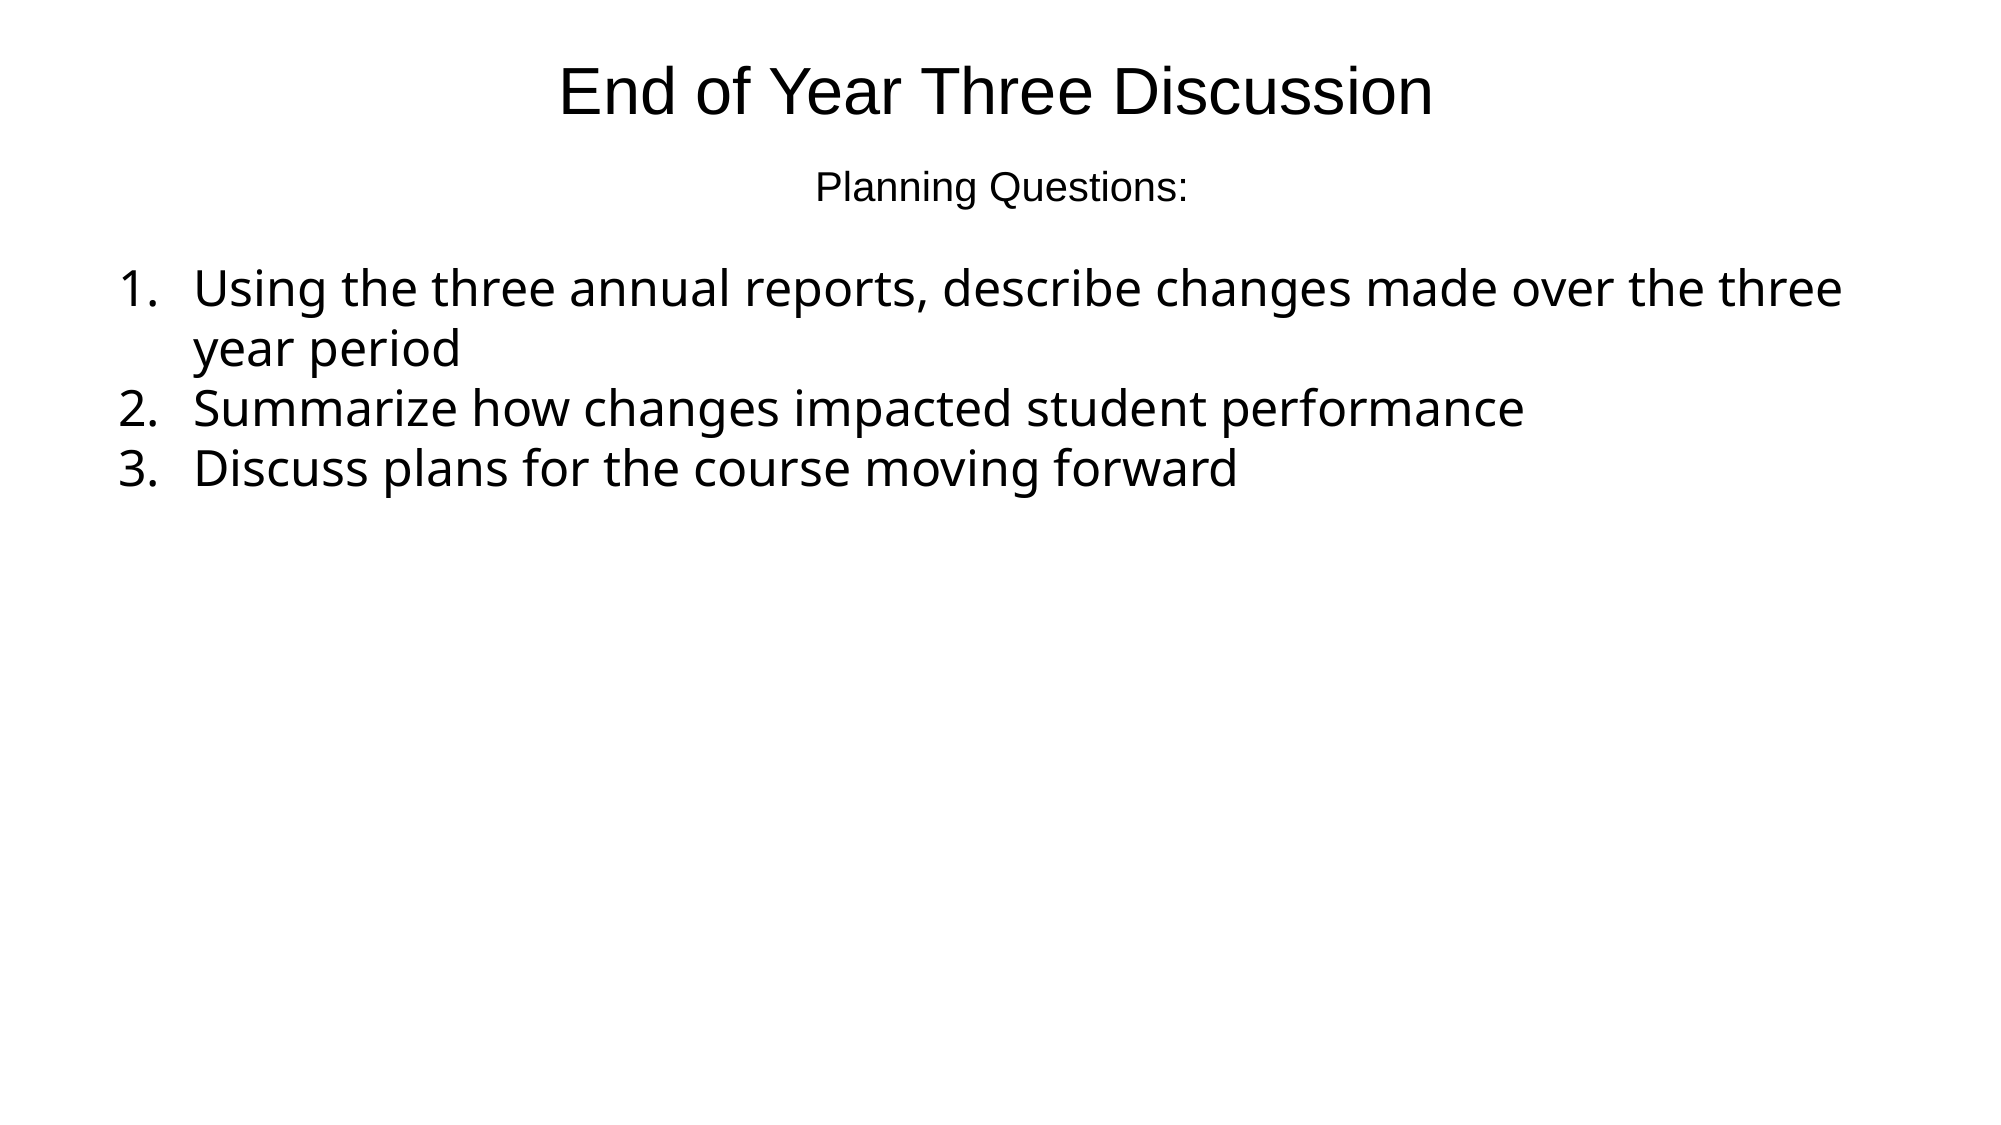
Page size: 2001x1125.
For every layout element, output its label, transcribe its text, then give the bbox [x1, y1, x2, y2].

text_box Using the three annual reports, describe changes made over the three year period Summarize how changes impacted student performance Discuss plans for the course moving forward [103, 248, 1896, 774]
text_box Planning Questions: [563, 152, 1441, 204]
text_box End of Year Three Discussion [251, 47, 1744, 144]
